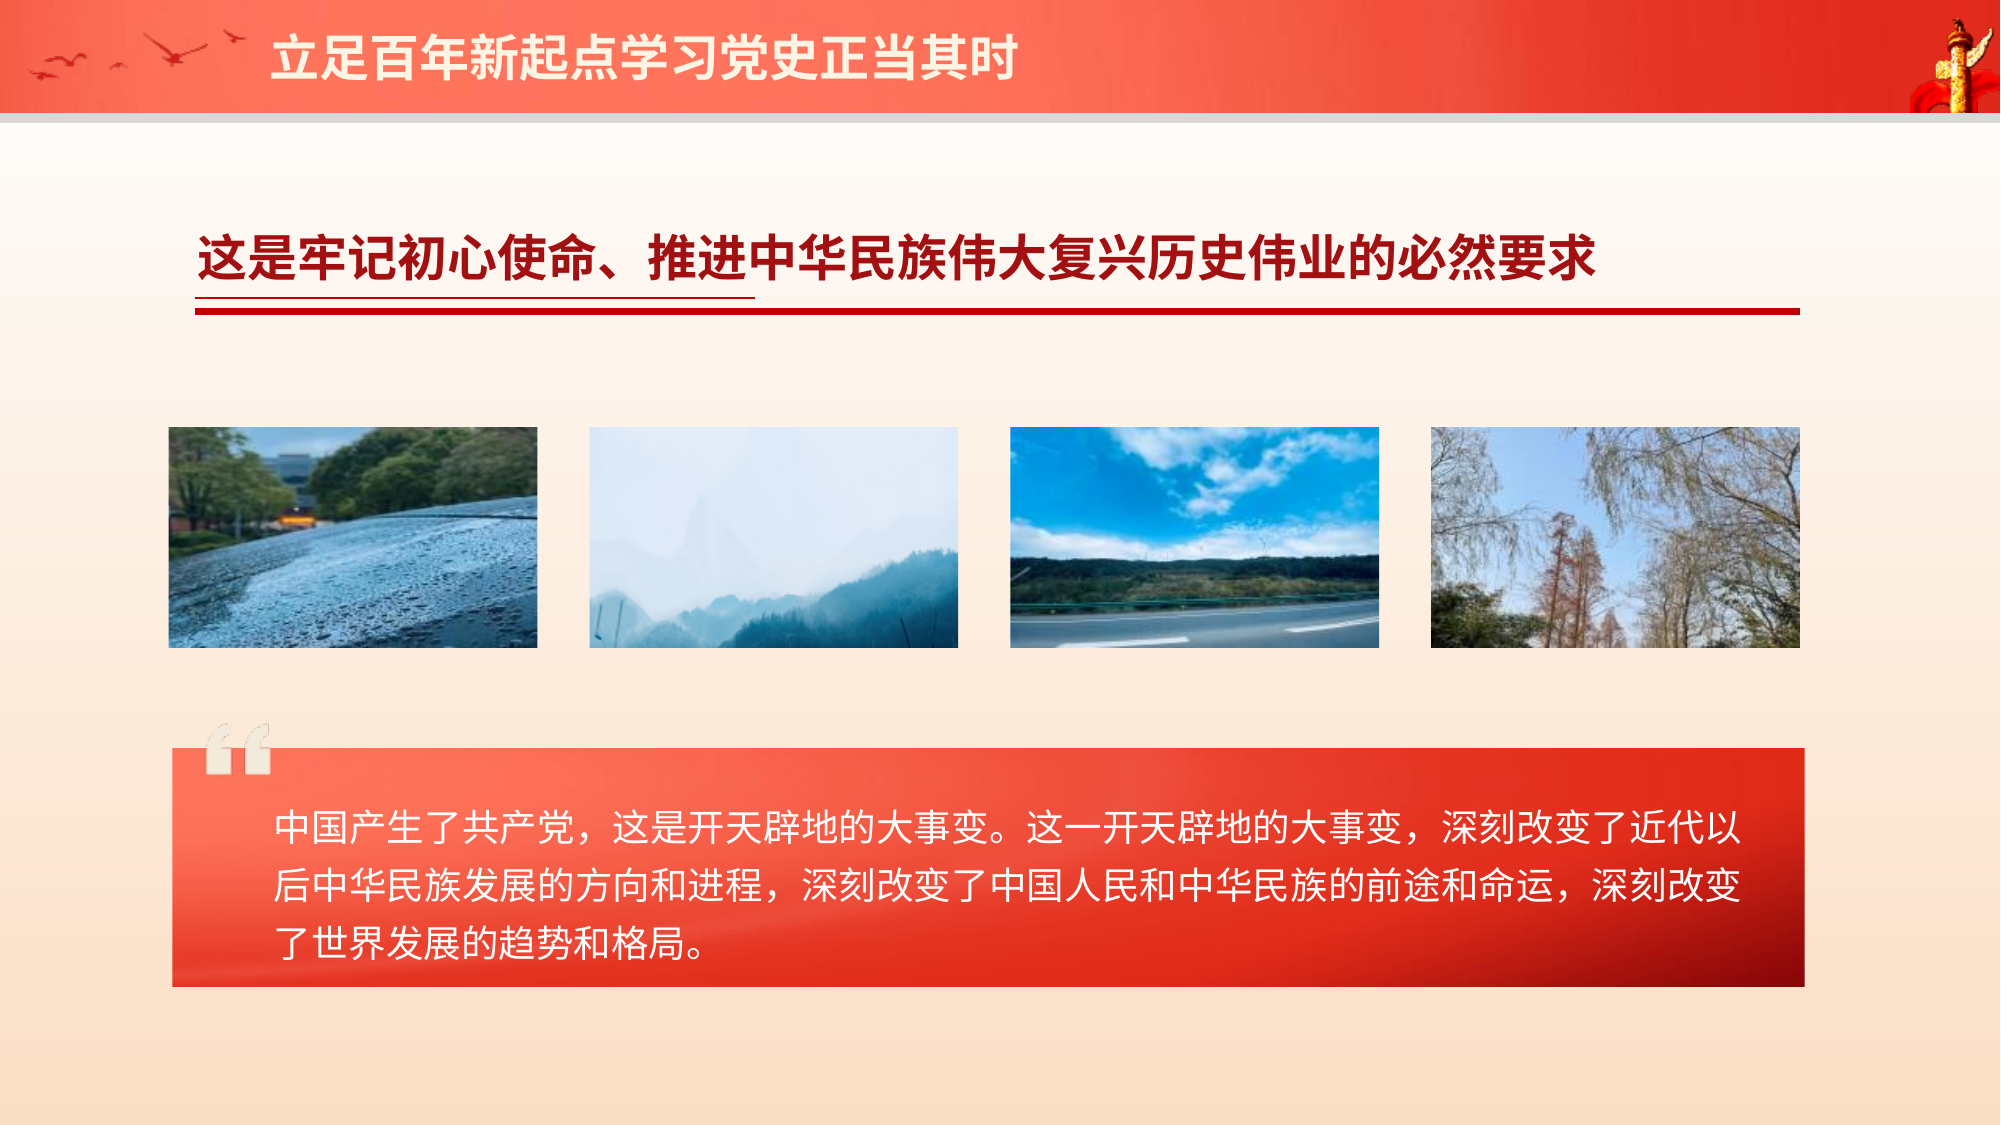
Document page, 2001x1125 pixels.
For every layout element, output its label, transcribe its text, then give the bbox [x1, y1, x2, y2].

text_box 中国产生了共产党，这是开天辟地的大事变。这一开天辟地的大事变，深刻改变了近代以后中华民族发展的方向和进程，深刻改变了中国人民和中华民族的前途和命运，深刻改变了世界发展的趋势和格局。 [273, 790, 1743, 966]
picture [191, 704, 288, 792]
picture [0, 0, 2000, 113]
text_box 这是牢记初心使命、推进中华民族伟大复兴历史伟业的必然要求 [182, 218, 1818, 294]
text_box [171, 747, 1806, 987]
text_box [168, 426, 538, 649]
text_box [589, 426, 959, 649]
text_box 立足百年新起点学习党史正当其时 [269, 26, 1499, 87]
text_box [1430, 426, 1801, 649]
text_box [1009, 426, 1380, 649]
